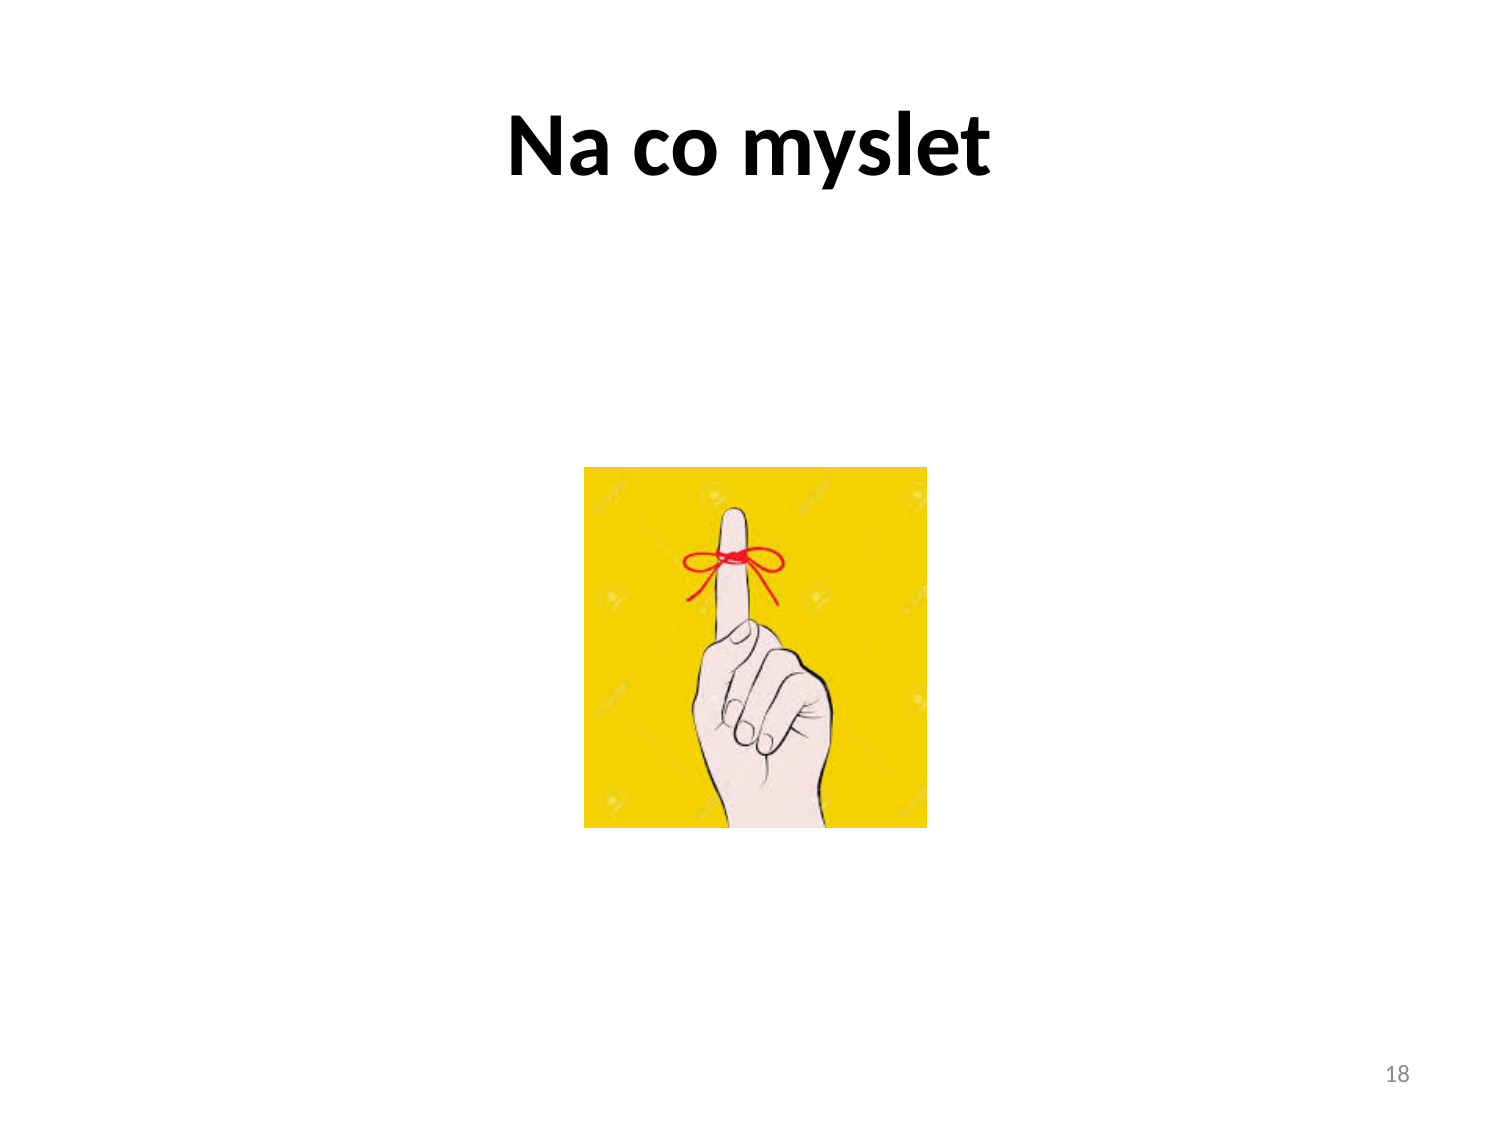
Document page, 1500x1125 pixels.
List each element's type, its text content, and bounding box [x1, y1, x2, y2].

slide_number 18 [1074, 1042, 1425, 1103]
title Na co myslet [75, 45, 1425, 233]
picture [584, 467, 927, 828]
